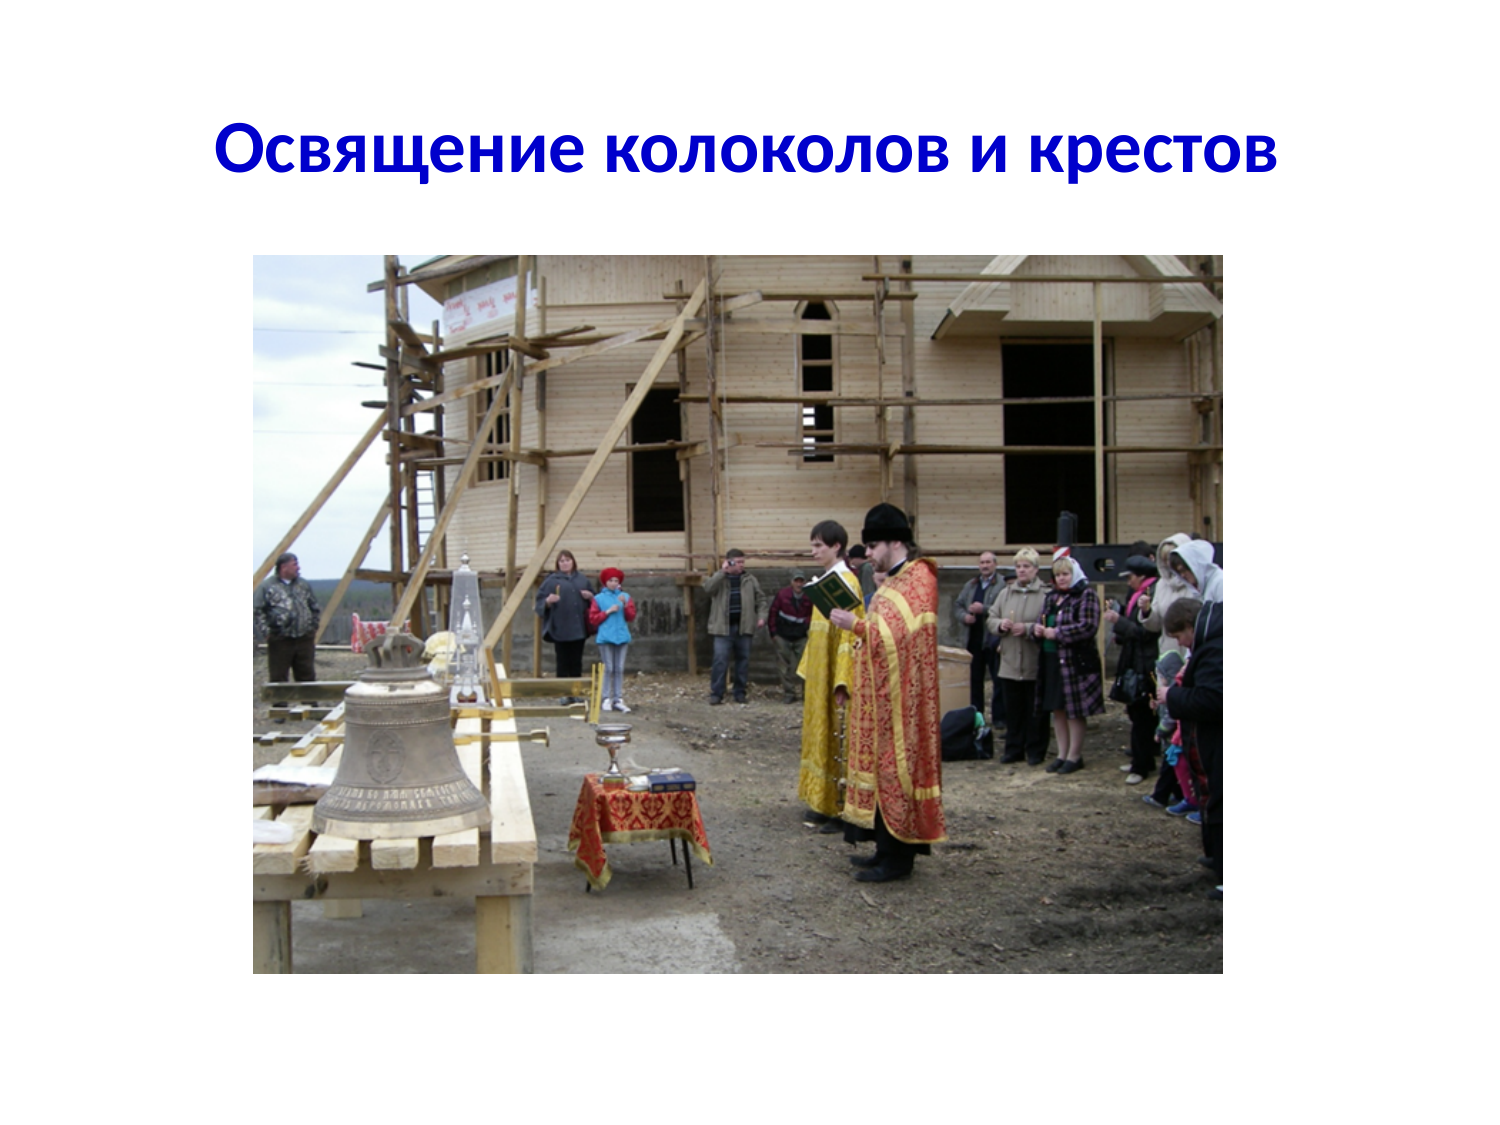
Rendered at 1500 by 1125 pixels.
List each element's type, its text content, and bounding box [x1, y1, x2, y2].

picture [253, 255, 1223, 974]
text_box Освящение колоколов и крестов [112, 89, 1400, 195]
